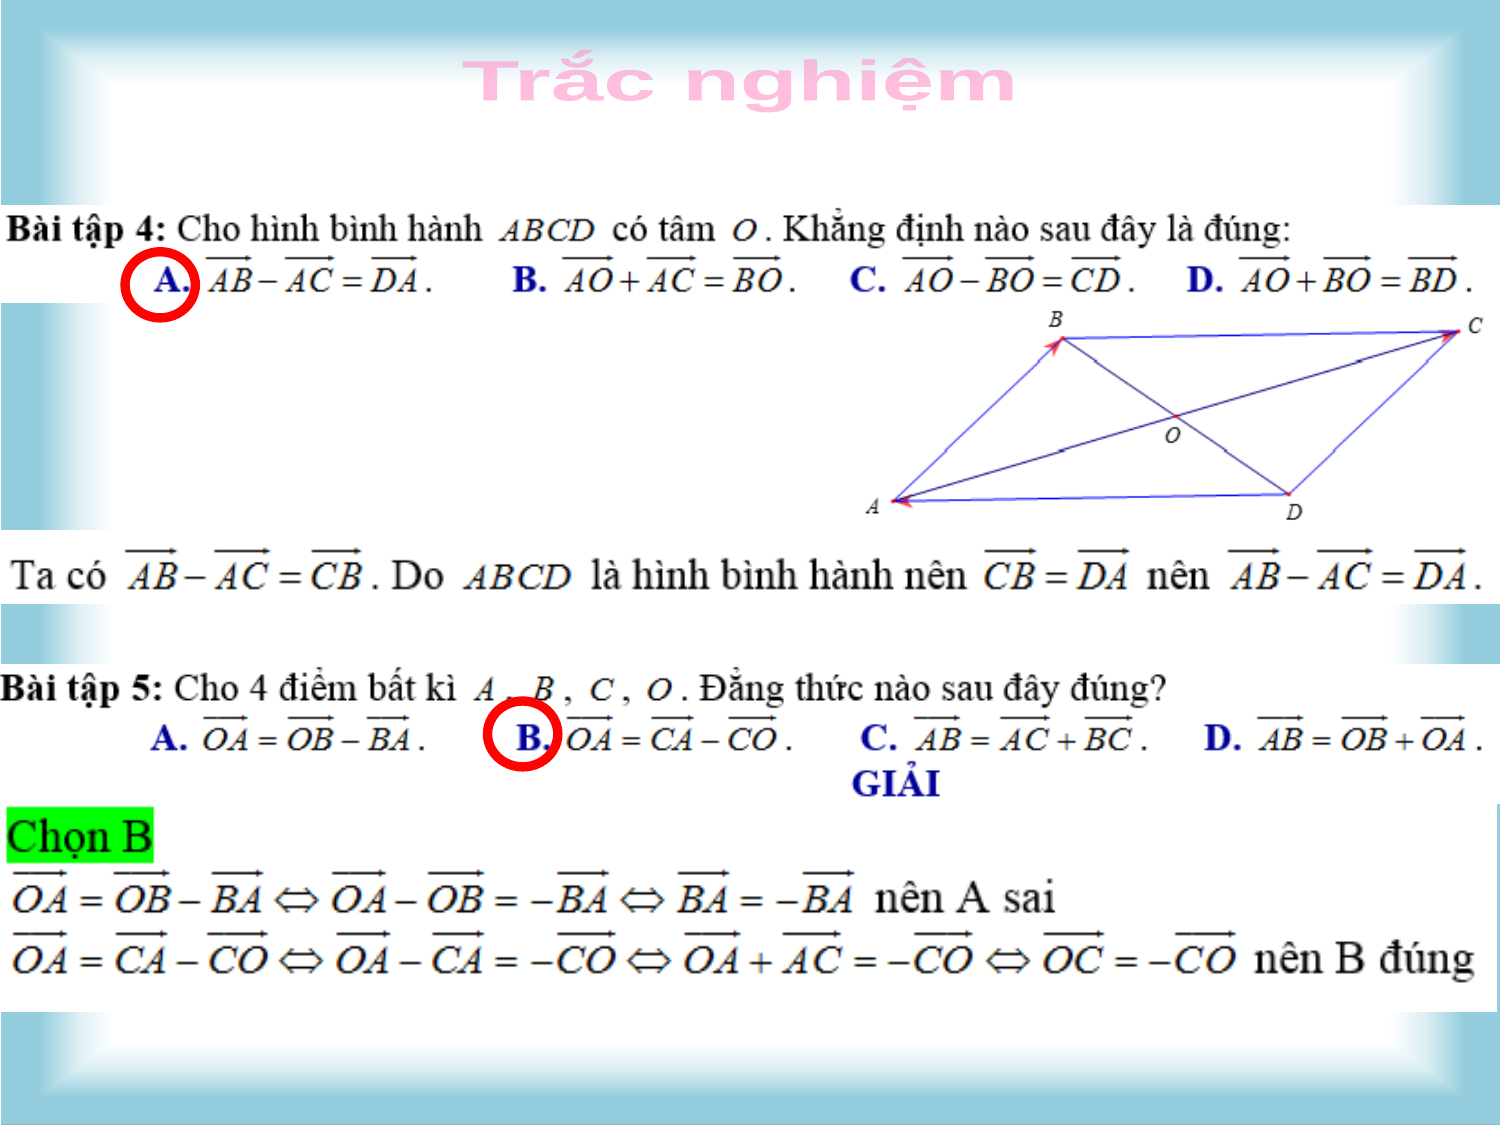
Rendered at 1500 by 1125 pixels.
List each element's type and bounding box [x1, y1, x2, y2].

text_box [134, 310, 187, 320]
picture [0, 0, 1500, 1125]
